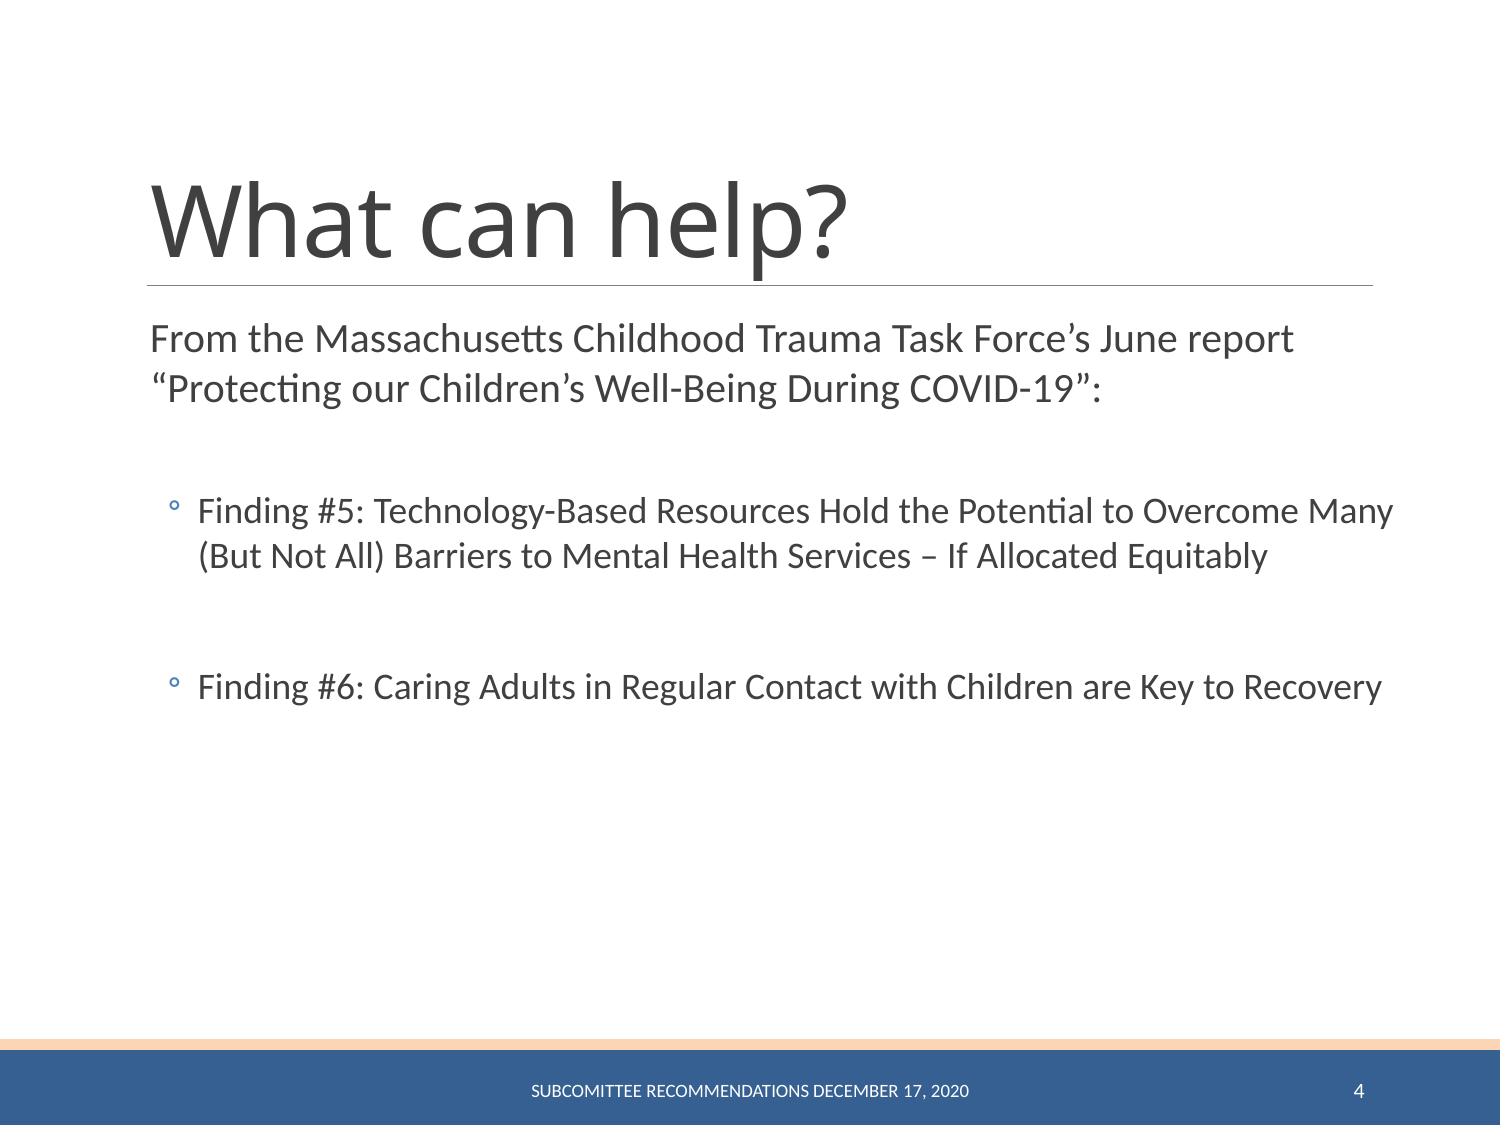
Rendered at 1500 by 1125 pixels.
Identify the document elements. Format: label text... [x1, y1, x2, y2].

list From the Massachusetts Childhood Trauma Task Force’s June report “Protecting our Children’s Well-Being During COVID-19”: Finding #5: Technology-Based Resources Hold the Potential to Overcome Many (But Not All) Barriers to Mental Health Services – If Allocated Equitably Finding #6: Caring Adults in Regular Contact with Children are Key to Recovery [135, 302, 1425, 963]
title What can help? [135, 47, 1425, 285]
slide_number 4 [1218, 1059, 1380, 1120]
footer Subcomittee Recommendations December 17, 2020 [453, 1059, 1047, 1120]
